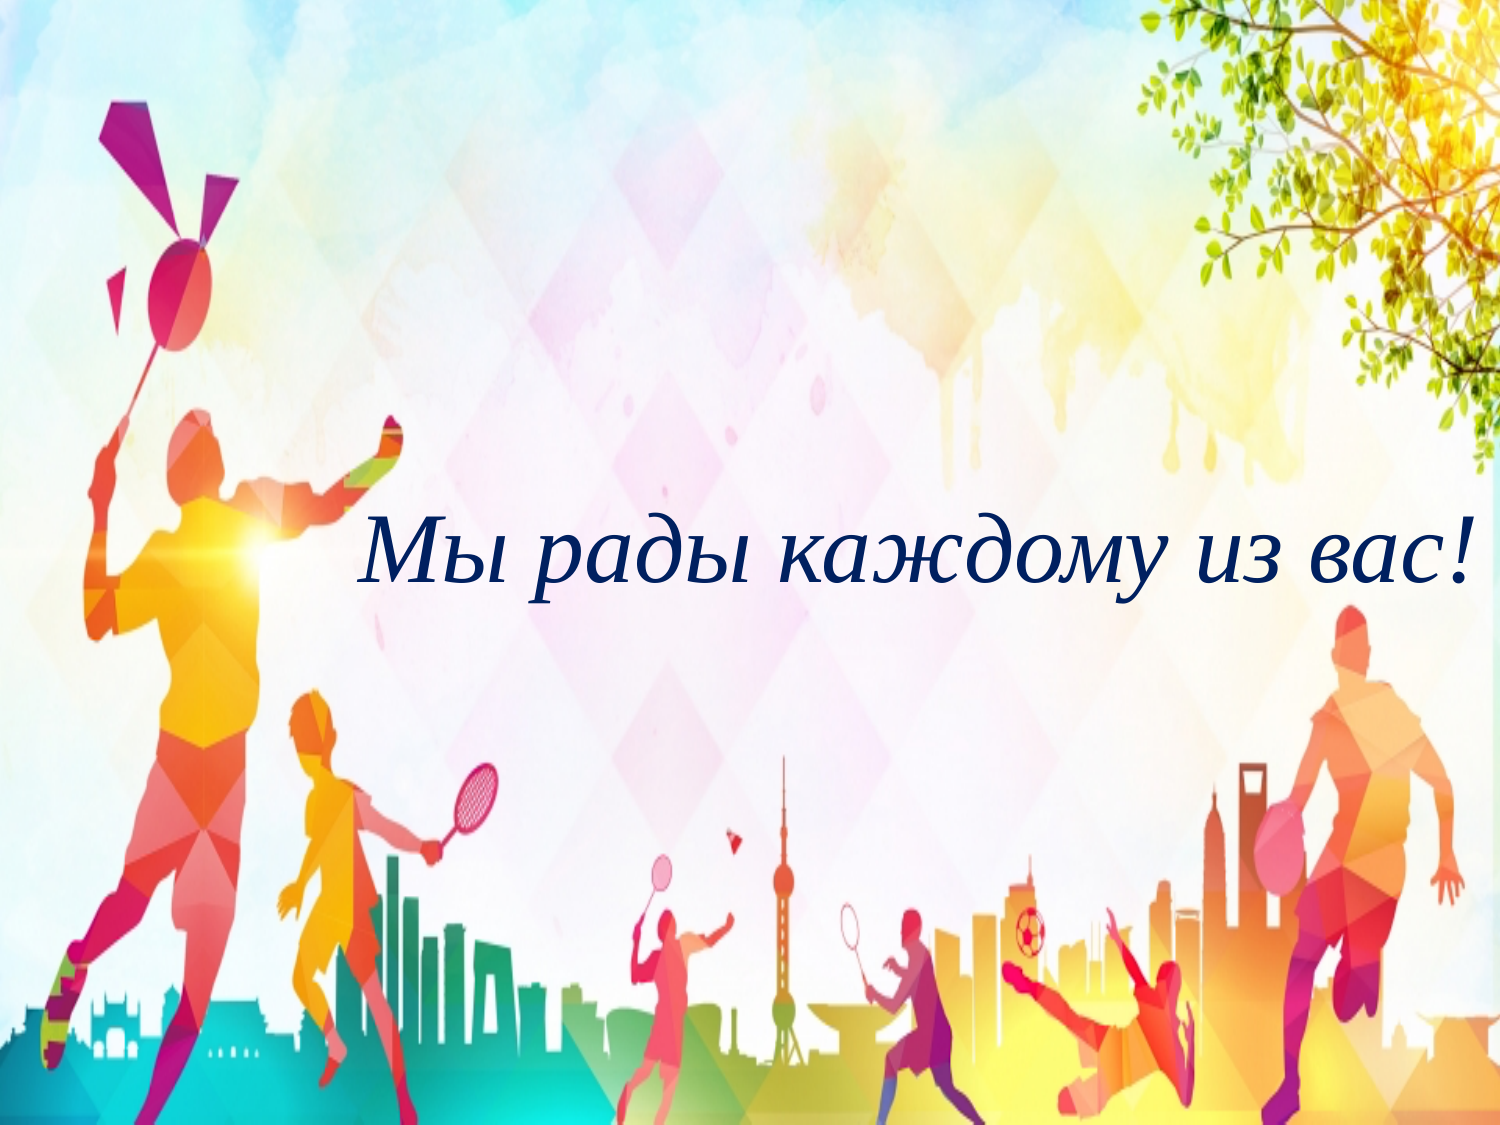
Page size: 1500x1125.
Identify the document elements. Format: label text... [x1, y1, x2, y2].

picture [0, 0, 1500, 1125]
text_box Мы рады каждому из вас! [343, 474, 1495, 610]
